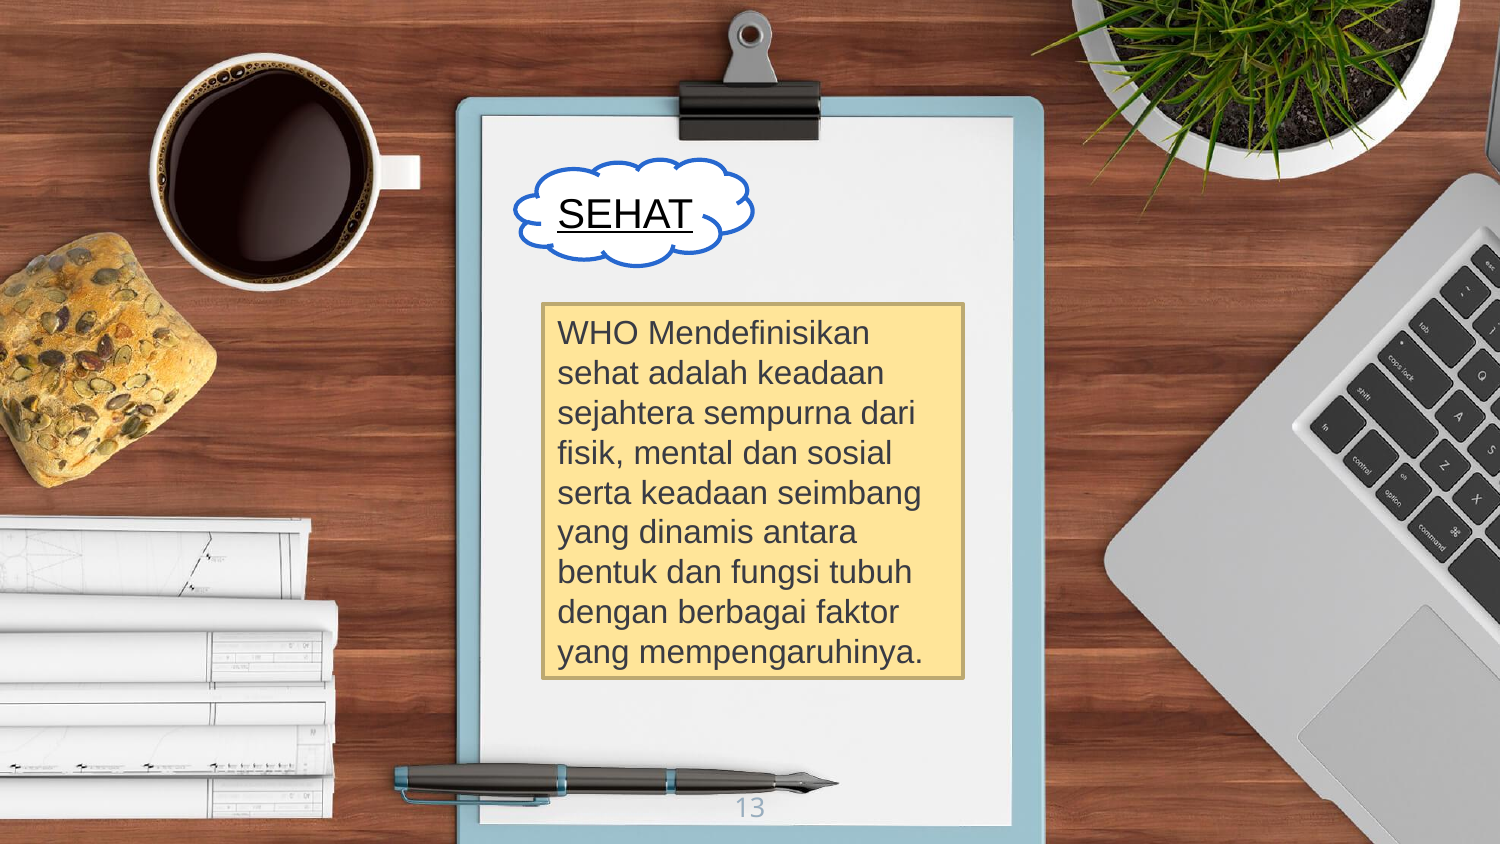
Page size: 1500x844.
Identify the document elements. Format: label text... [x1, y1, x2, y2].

text_box [513, 157, 755, 269]
slide_number 13 [705, 772, 795, 844]
text_box WHO Mendefinisikan sehat adalah keadaan sejahtera sempurna dari fisik, mental dan sosial serta keadaan seimbang yang dinamis antara bentuk dan fungsi tubuh dengan berbagai faktor yang mempengaruhinya. [541, 302, 965, 680]
text_box SEHAT [542, 179, 709, 245]
picture [0, 0, 1500, 844]
